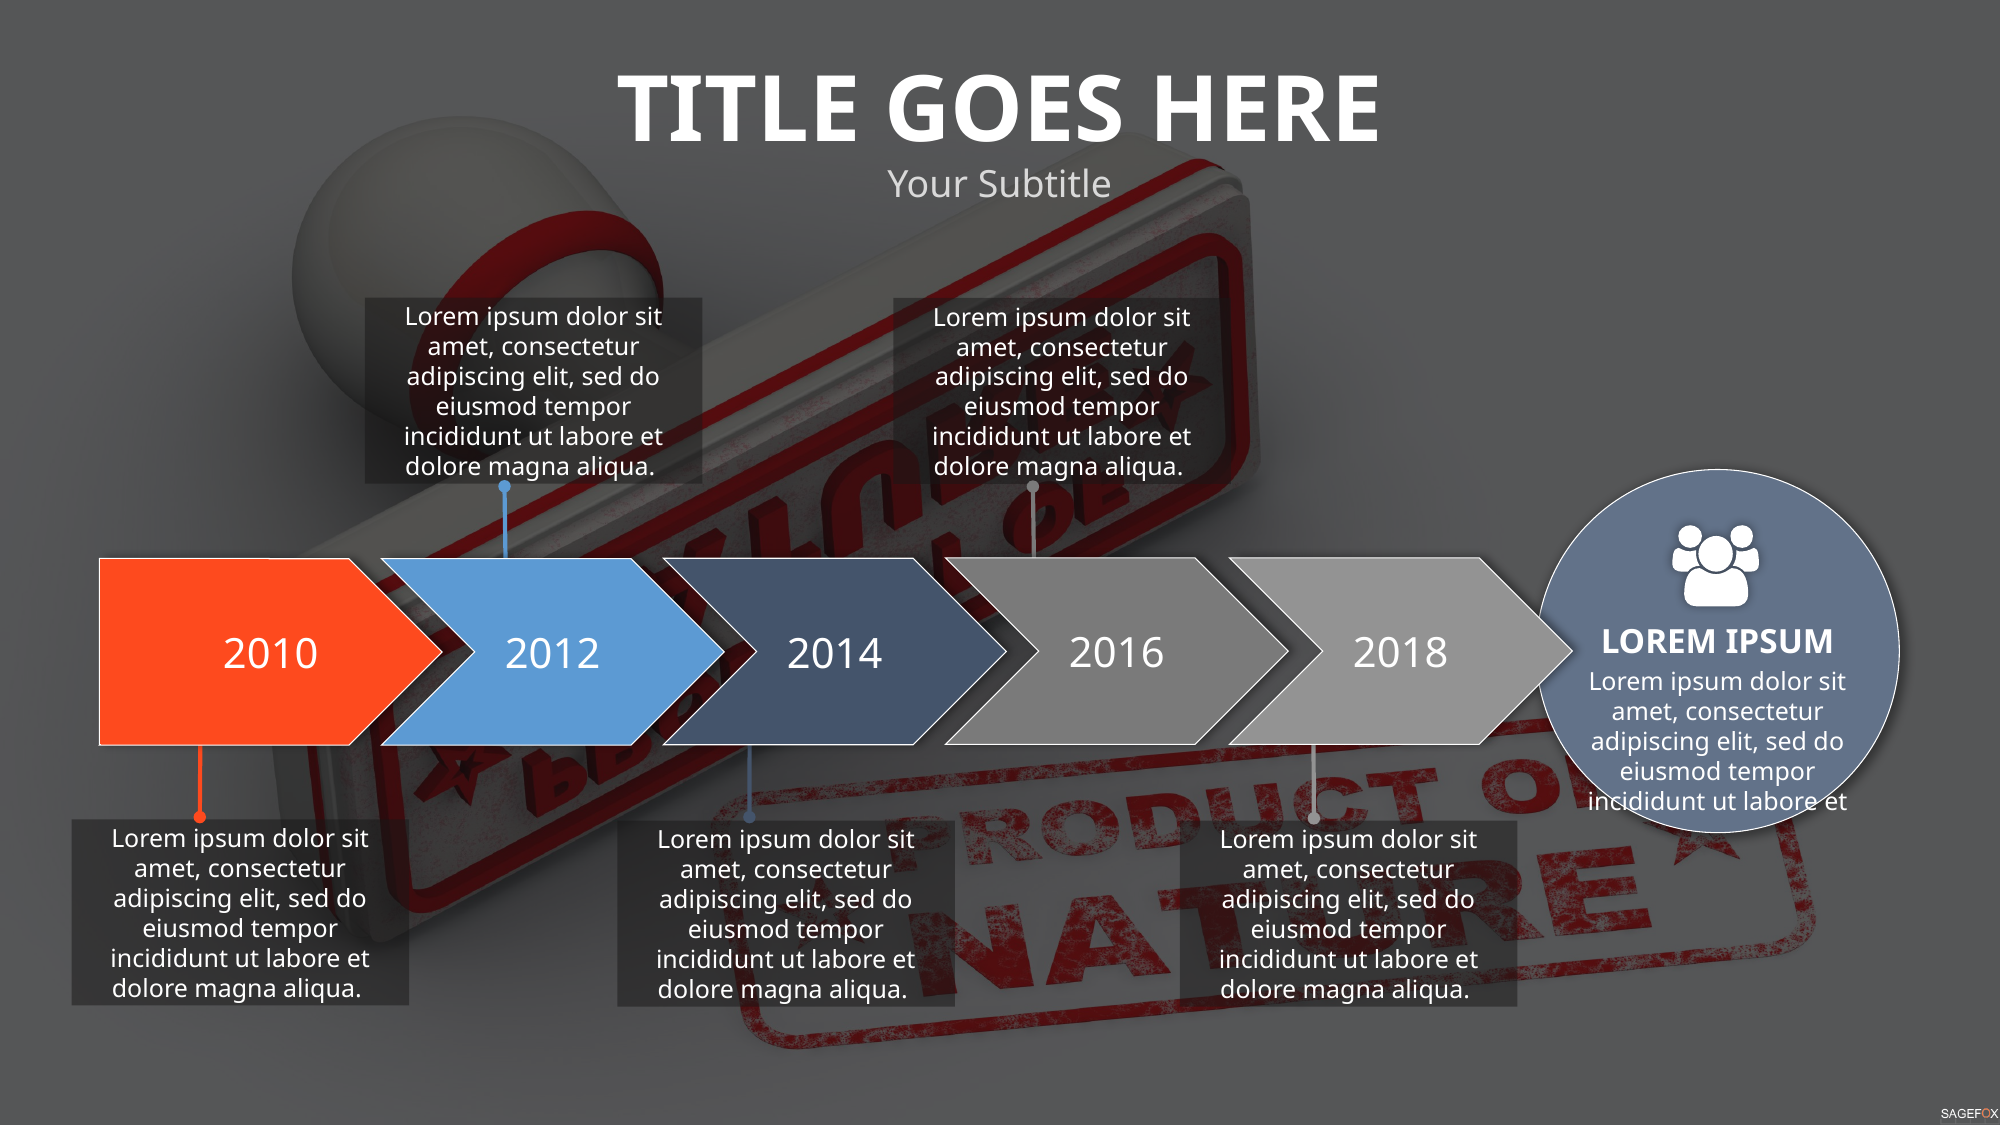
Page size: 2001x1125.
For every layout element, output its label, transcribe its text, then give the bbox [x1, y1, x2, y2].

text_box Lorem ipsum dolor sit amet, consectetur adipiscing elit, sed do eiusmod tempor incididunt ut labore et dolore magna aliqua. [364, 297, 703, 485]
text_box [1672, 525, 1759, 607]
text_box 2018 [1227, 556, 1574, 746]
text_box Lorem ipsum dolor sit amet, consectetur adipiscing elit, sed do eiusmod tempor incididunt ut labore et dolore magna aliqua. [616, 820, 956, 1008]
text_box 2014 [660, 557, 1008, 746]
text_box Lorem ipsum dolor sit amet, consectetur adipiscing elit, sed do eiusmod tempor incididunt ut labore et dolore magna aliqua. [1179, 820, 1518, 1008]
text_box Lorem ipsum dolor sit amet, consectetur adipiscing elit, sed do eiusmod tempor incididunt ut labore et dolore magna aliqua. [892, 297, 1232, 485]
text_box [1648, 820, 1788, 834]
text_box 2012 [378, 557, 726, 747]
text_box 2010 [97, 557, 444, 747]
picture [1940, 0, 2001, 1125]
text_box Lorem ipsum dolor sit amet, consectetur adipiscing elit, sed do eiusmod tempor incididunt ut labore et dolore magna aliqua. [71, 818, 410, 1006]
text_box TITLE GOES HERE Your Subtitle [548, 42, 1452, 212]
text_box [1541, 468, 1901, 731]
text_box 2016 [942, 556, 1290, 746]
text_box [503, 486, 507, 560]
text_box LOREM IPSUM Lorem ipsum dolor sit amet, consectetur adipiscing elit, sed do eiusmod tempor incididunt ut labore et [1553, 615, 1882, 820]
